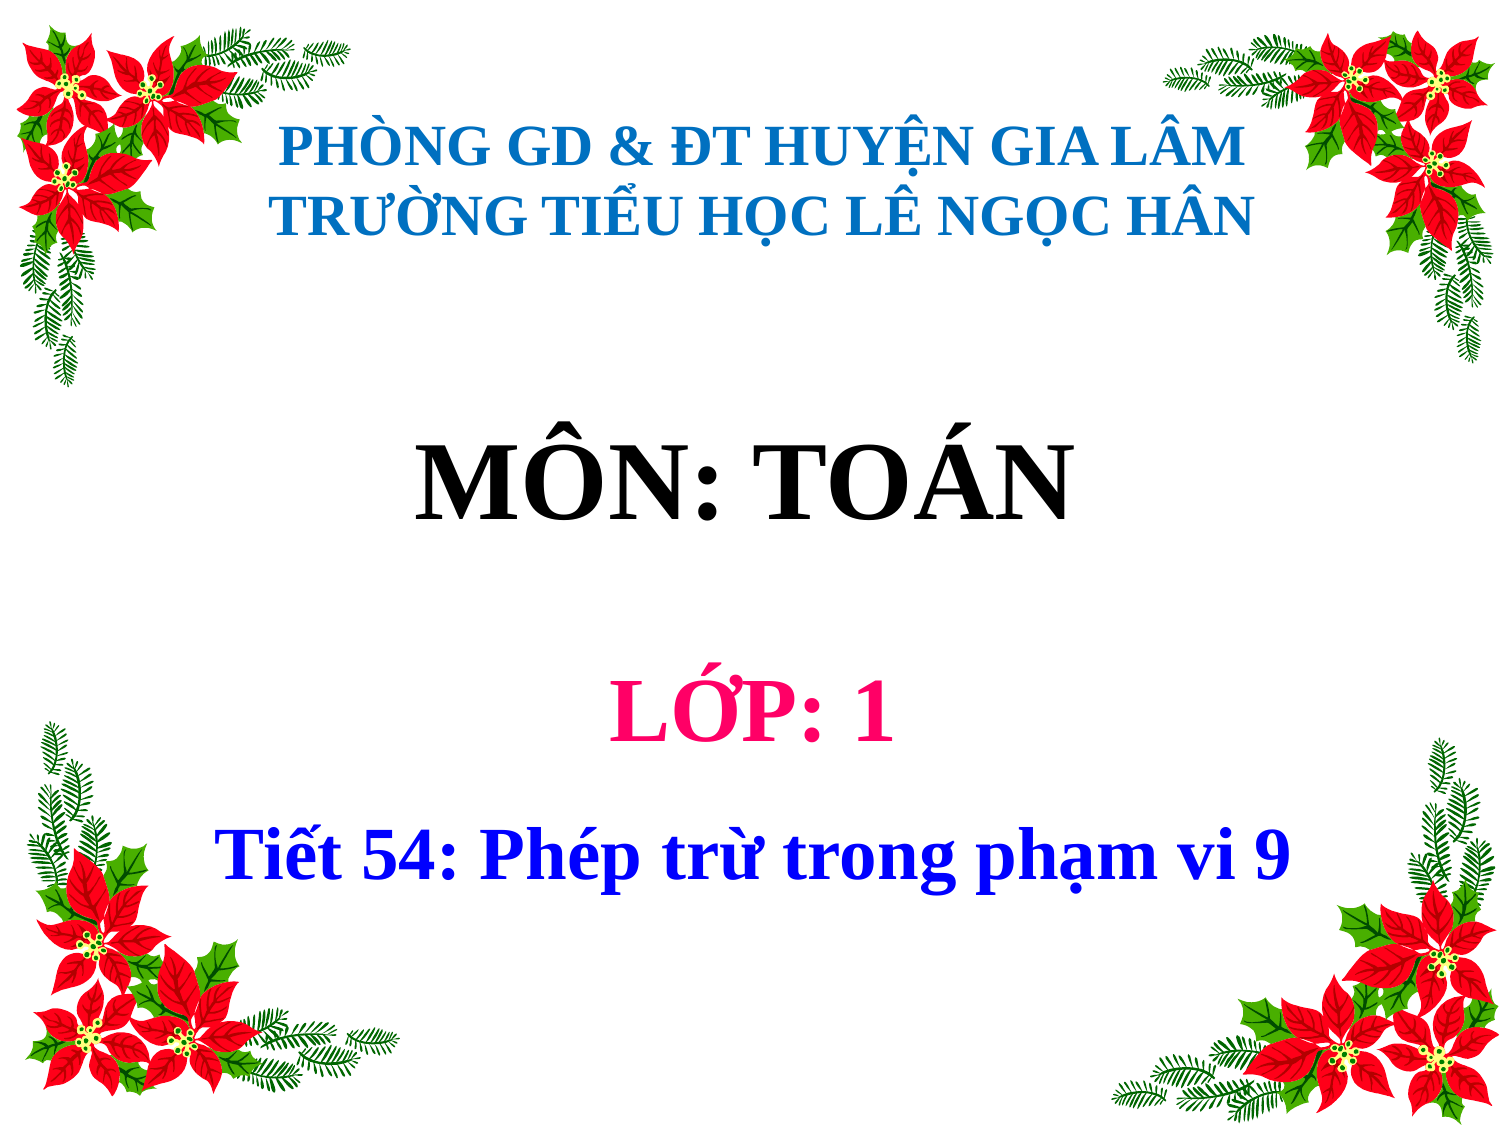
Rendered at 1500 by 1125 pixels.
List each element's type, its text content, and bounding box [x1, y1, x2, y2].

picture [15, 24, 351, 388]
picture [1110, 737, 1500, 1125]
text_box MÔN: TOÁN [399, 399, 1091, 550]
text_box PHÒNG GD & ĐT HUYỆN GIA LÂM TRƯỜNG TIỂU HỌC LÊ NGỌC HÂN [351, 99, 1161, 342]
picture [1161, 30, 1496, 364]
text_box LỚP: 1 Tiết 54: Phép trừ trong phạm vi 9 [179, 587, 1328, 903]
picture [24, 721, 401, 1097]
